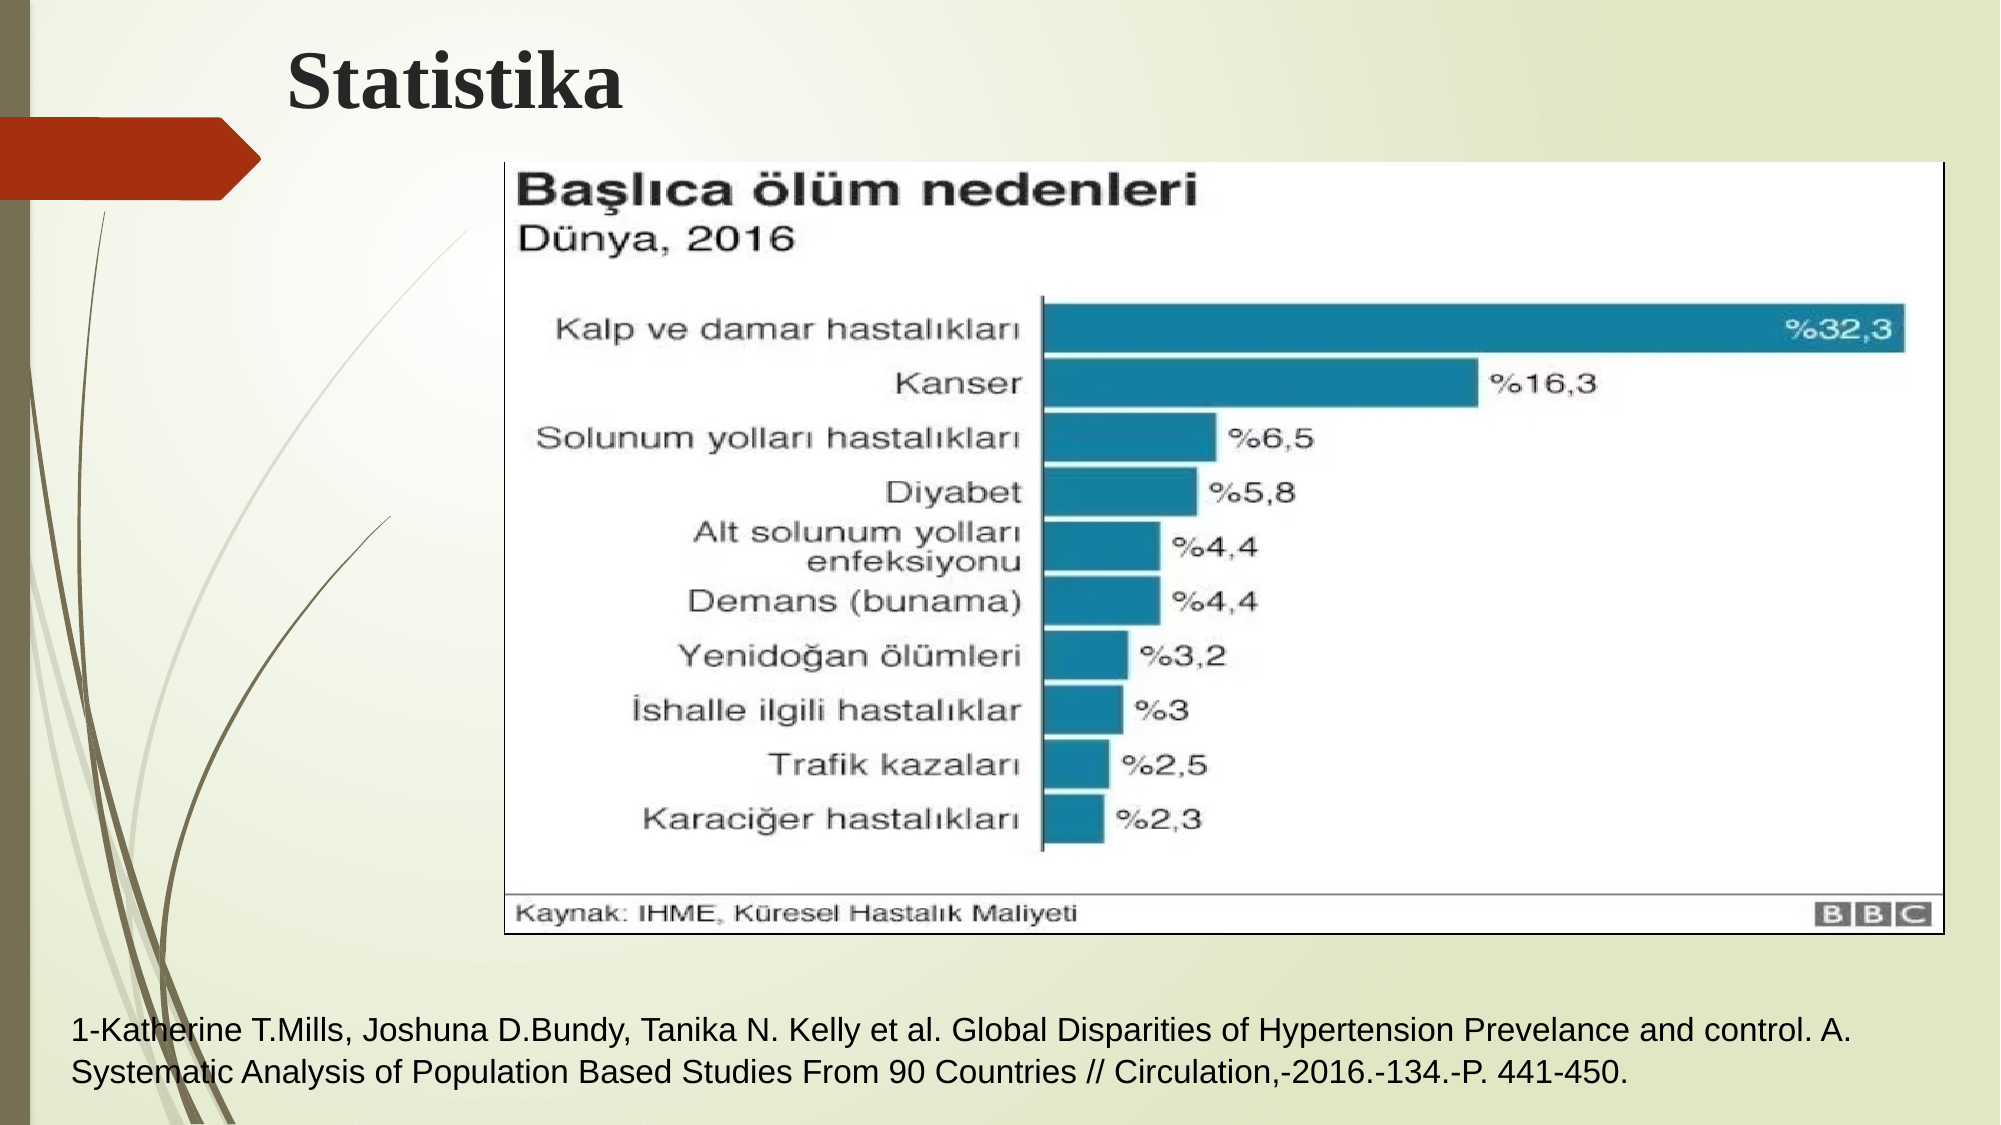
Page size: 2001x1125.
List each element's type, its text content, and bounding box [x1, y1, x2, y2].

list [504, 161, 1945, 936]
title Statistika [252, 18, 855, 163]
text_box 1-Katherine T.Mills, Joshuna D.Bundy, Tanika N. Kelly et al. Global Disparities of Hypertension Prevelance and control. A. Systematic Analysis of Population Based Studies From 90 Countries // Circulation,-2016.-134.-P. 441-450. [55, 997, 1876, 1098]
